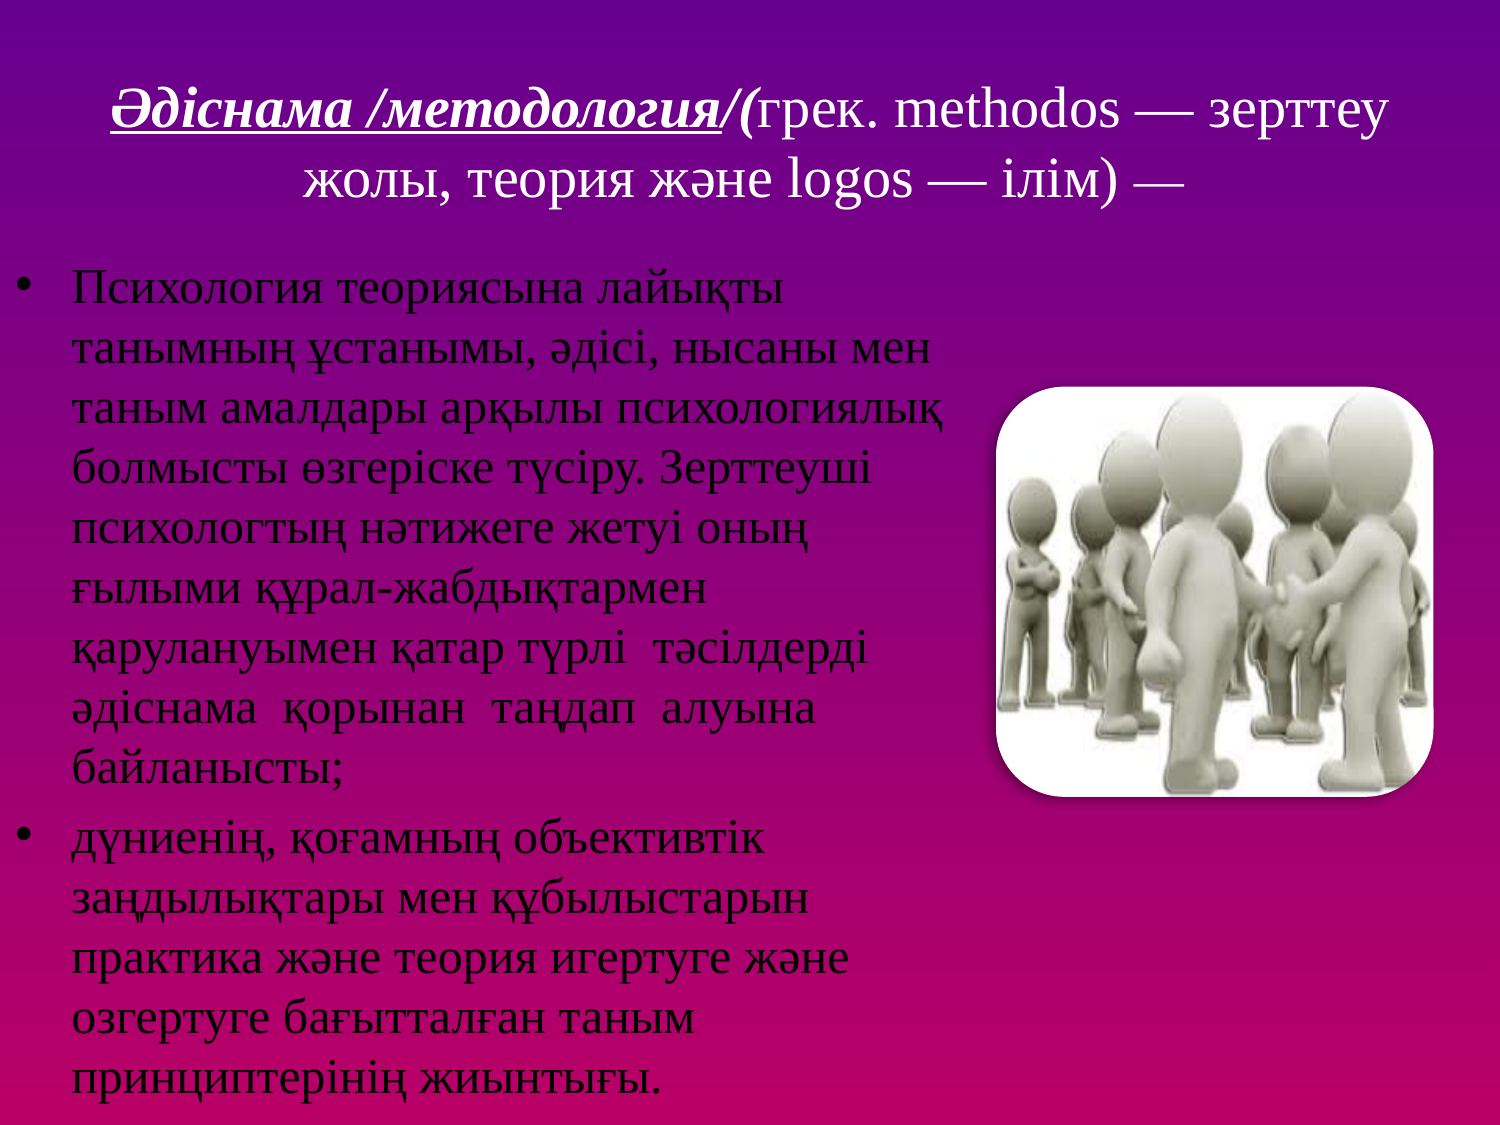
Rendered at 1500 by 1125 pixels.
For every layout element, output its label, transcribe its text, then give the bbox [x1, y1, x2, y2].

title Әдіснама /методология/(грек. methodos — зерттеу жолы, теория және logos — ілім) — [75, 45, 1425, 233]
list Психология теориясына лайықты танымның ұстанымы, әдісі, нысаны мен таным амалдары арқылы психологиялық болмысты өзгеріске түсіру. Зерттеуші психологтың нәтижеге жетуі оның ғылыми құрал-жабдықтармен қарулануымен қатар түрлі тәсілдерді әдіснама қорынан таңдап алуына байланысты; дүниенің, қоғамның объективтік заңдылықтары мен құбылыстарын практика және теория игертуге және озгертуге бағытталған таным принциптерінің жиынтығы. [0, 246, 997, 1067]
picture [995, 386, 1434, 798]
